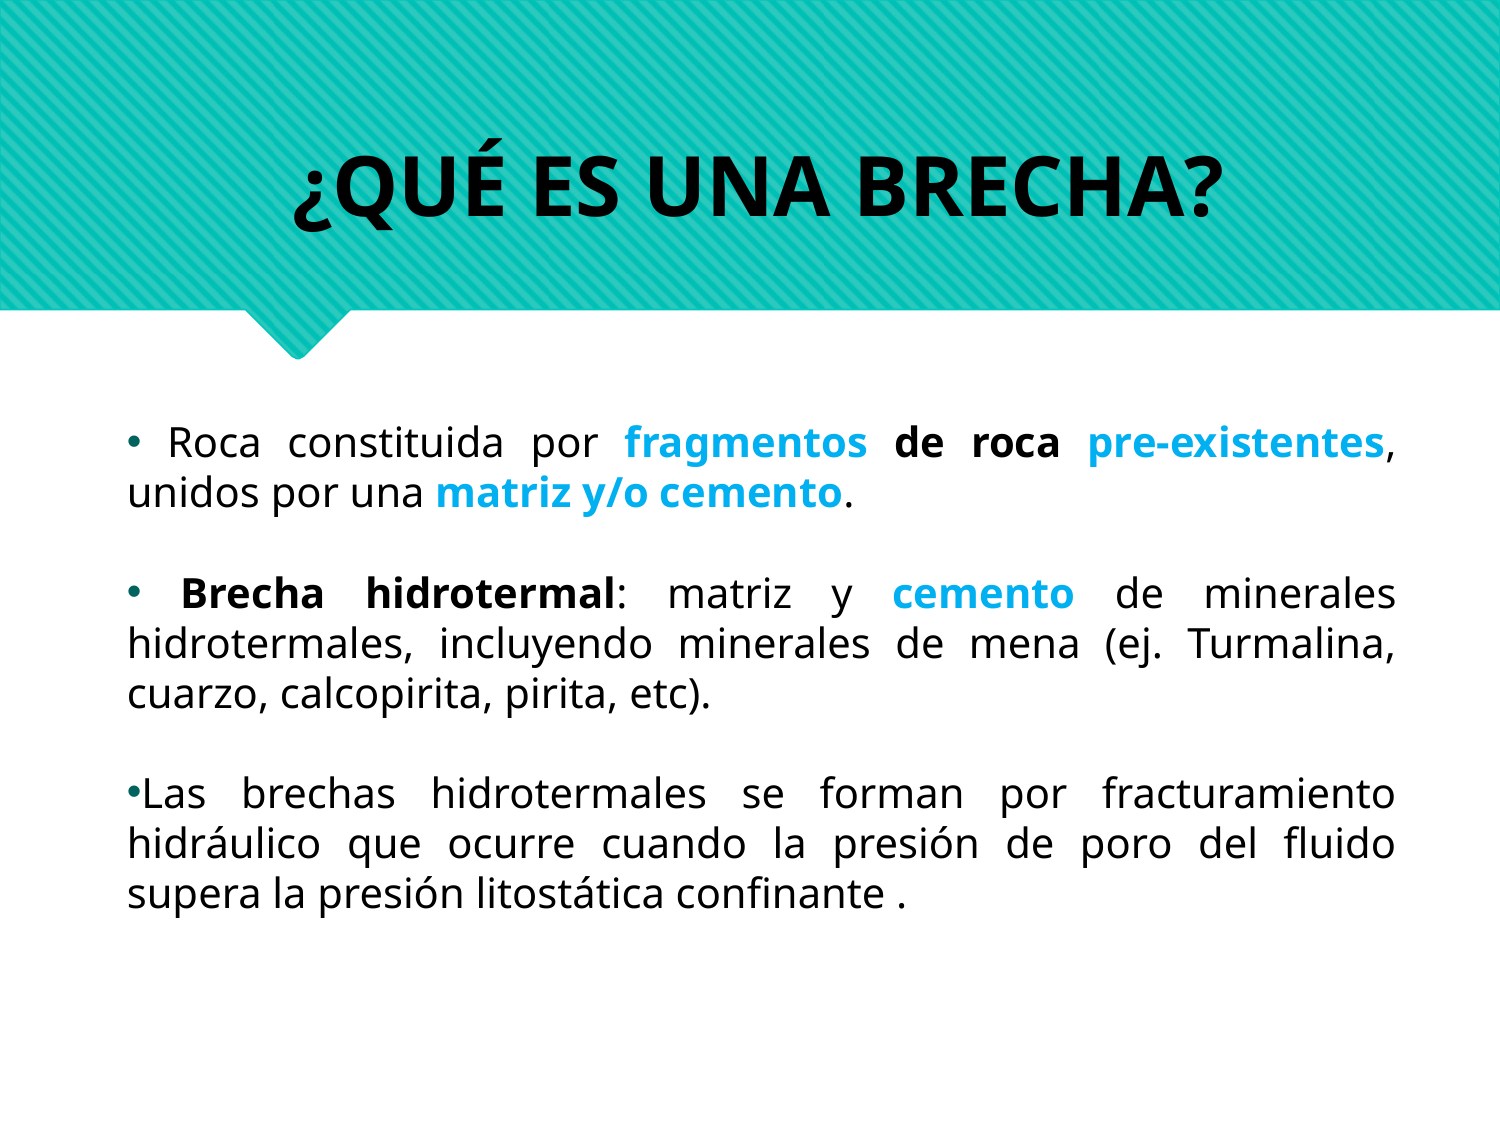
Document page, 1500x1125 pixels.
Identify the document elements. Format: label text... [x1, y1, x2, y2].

text_box Roca constituida por fragmentos de roca pre-existentes, unidos por una matriz y/o cemento. Brecha hidrotermal: matriz y cemento de minerales hidrotermales, incluyendo minerales de mena (ej. Turmalina, cuarzo, calcopirita, pirita, etc). Las brechas hidrotermales se forman por fracturamiento hidráulico que ocurre cuando la presión de poro del fluido supera la presión litostática confinante . [112, 408, 1412, 924]
text_box ¿QUÉ ES UNA BRECHA? [277, 125, 1388, 241]
